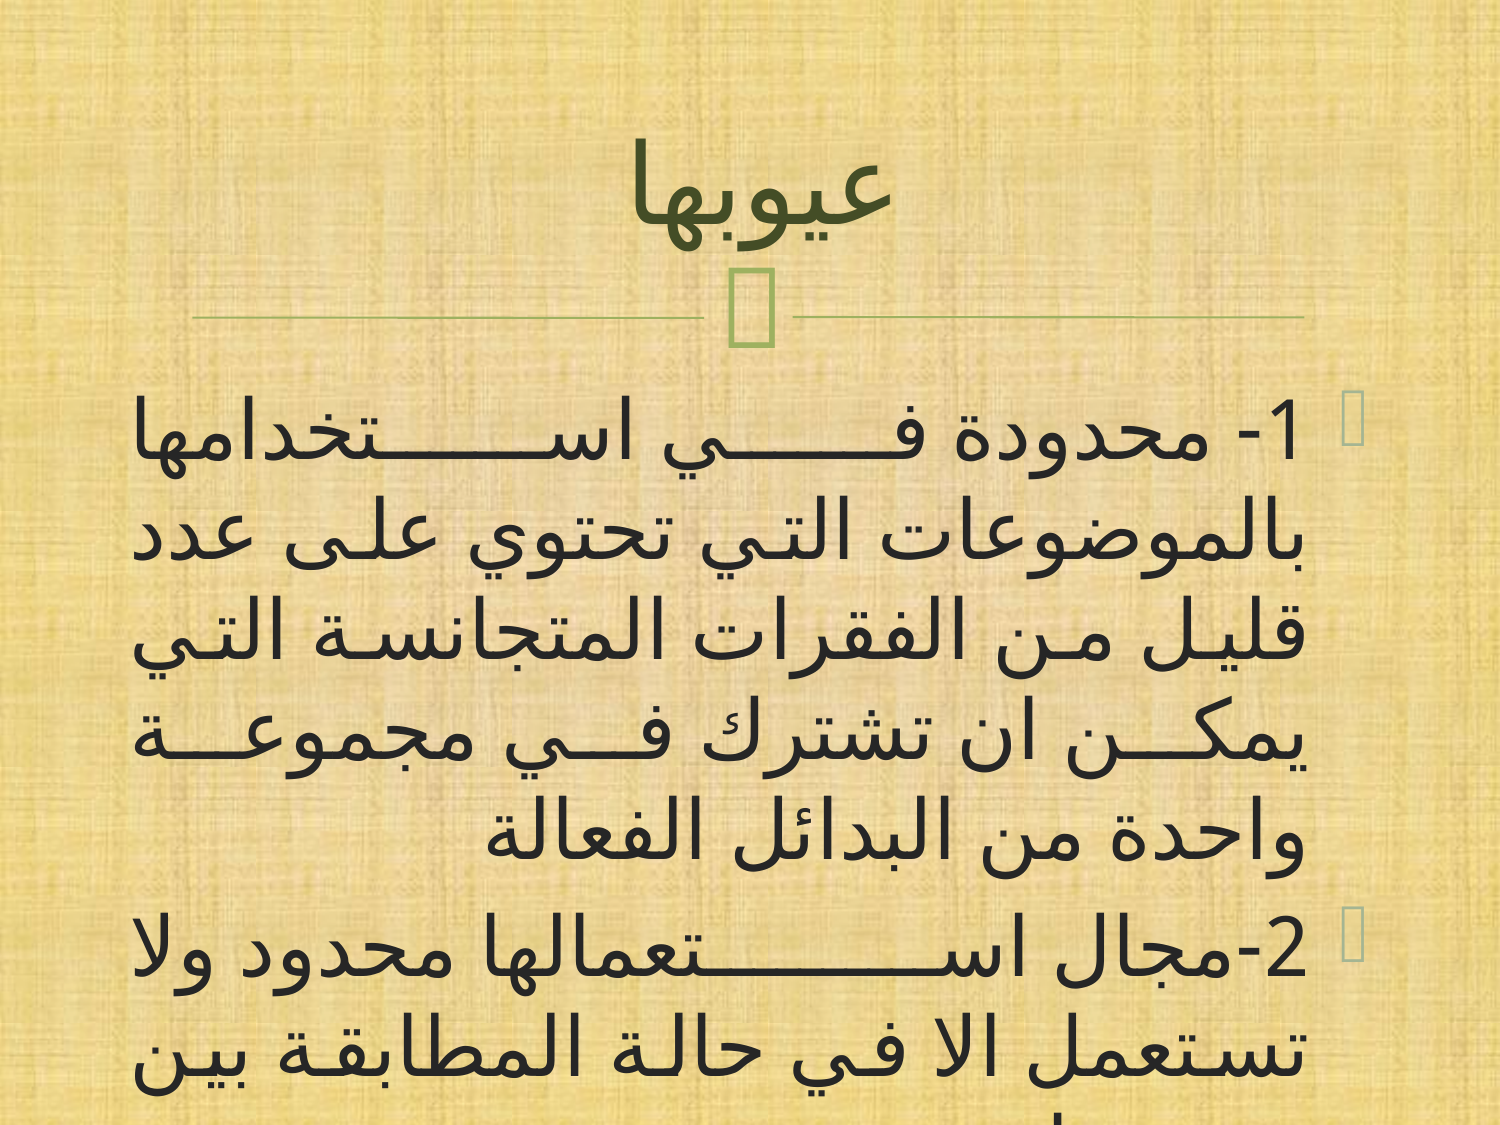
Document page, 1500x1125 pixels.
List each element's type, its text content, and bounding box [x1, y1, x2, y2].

list 1- محدودة في استخدامها بالموضوعات التي تحتوي على عدد قليل من الفقرات المتجانسة التي يمكن ان تشترك في مجموعة واحدة من البدائل الفعالة 2-مجال استعمالها محدود ولا تستعمل الا في حالة المطابقة بين شيء واخر [114, 368, 1386, 1005]
title عيوبها [112, 93, 1386, 267]
